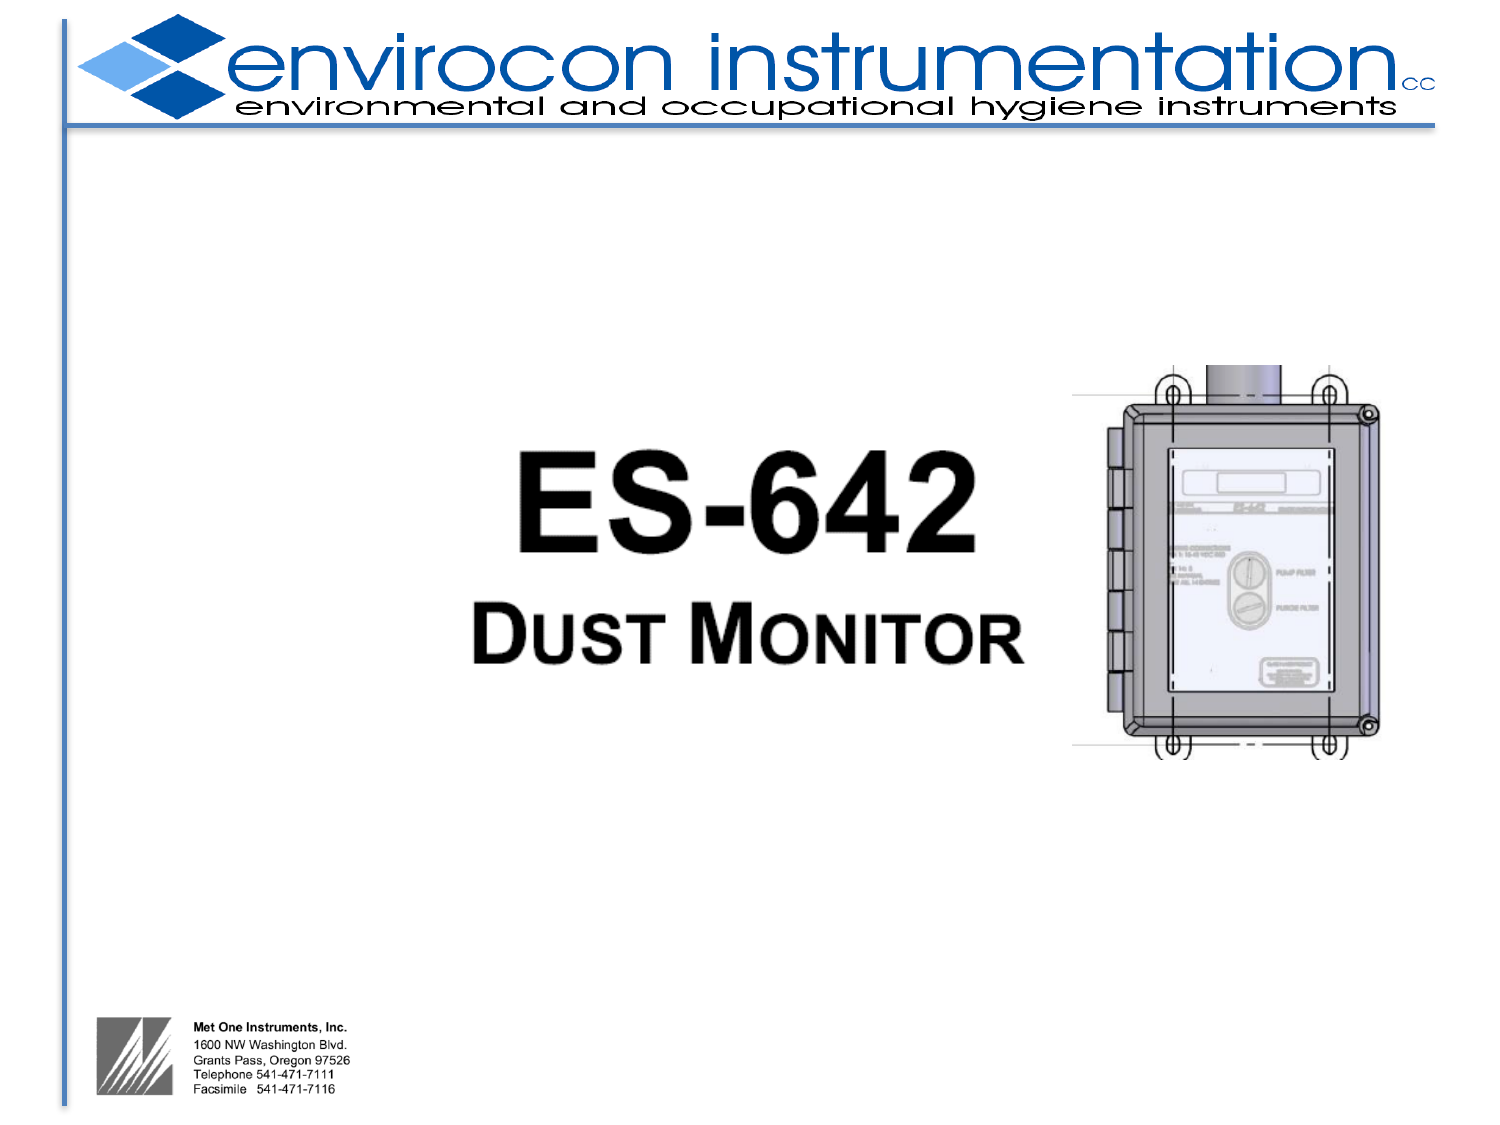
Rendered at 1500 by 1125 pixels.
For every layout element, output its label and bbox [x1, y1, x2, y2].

picture [426, 364, 1395, 761]
picture [64, 7, 1435, 125]
picture [89, 1010, 359, 1107]
